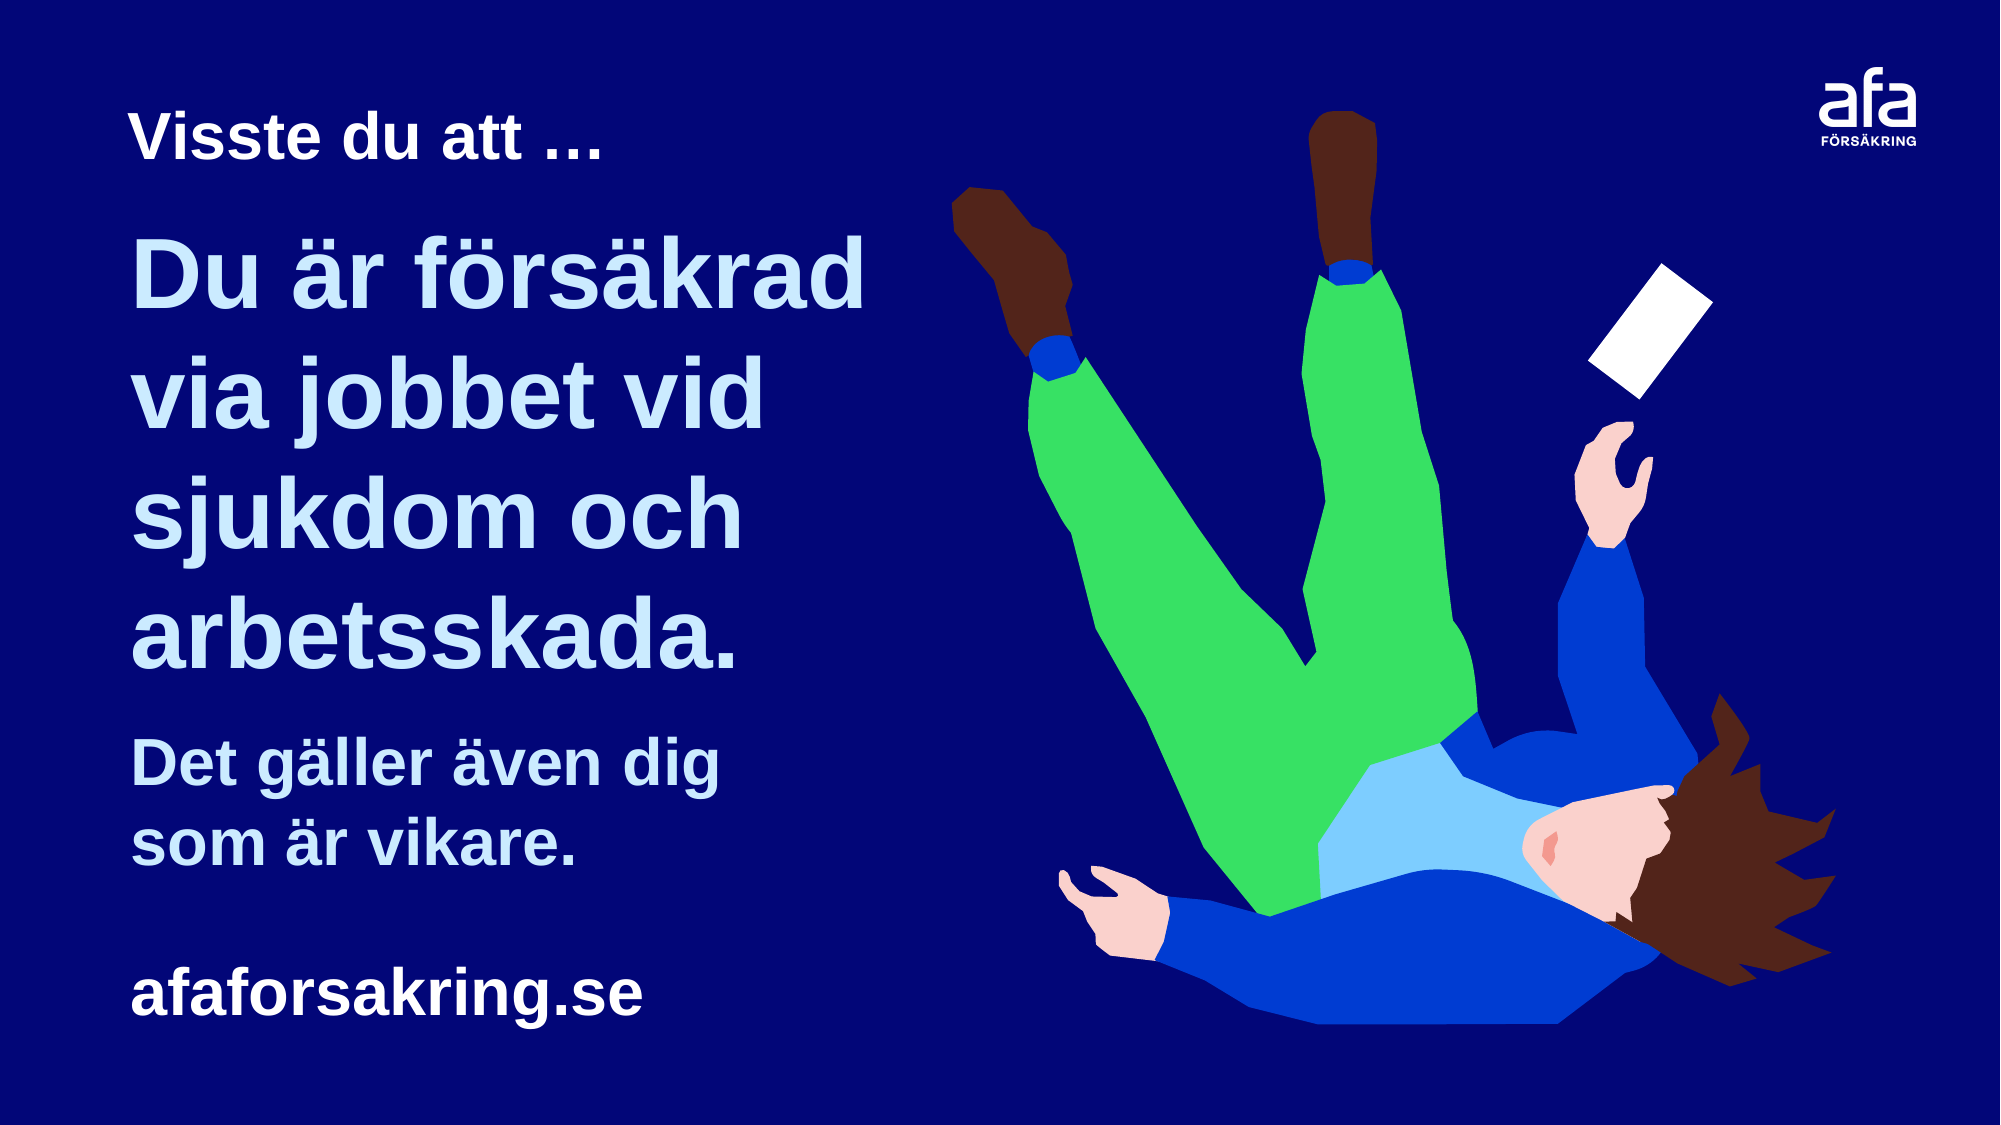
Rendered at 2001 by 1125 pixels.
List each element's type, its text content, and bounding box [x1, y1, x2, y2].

text_box Det gäller även dig som är vikare. [115, 711, 785, 886]
text_box afaforsakring.se [115, 941, 833, 1037]
text_box [1456, 49, 2000, 166]
text_box Visste du att … [113, 85, 1791, 180]
text_box Du är försäkrad via jobbet vid sjukdom och arbetsskada. [115, 201, 916, 696]
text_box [951, 111, 1836, 1025]
